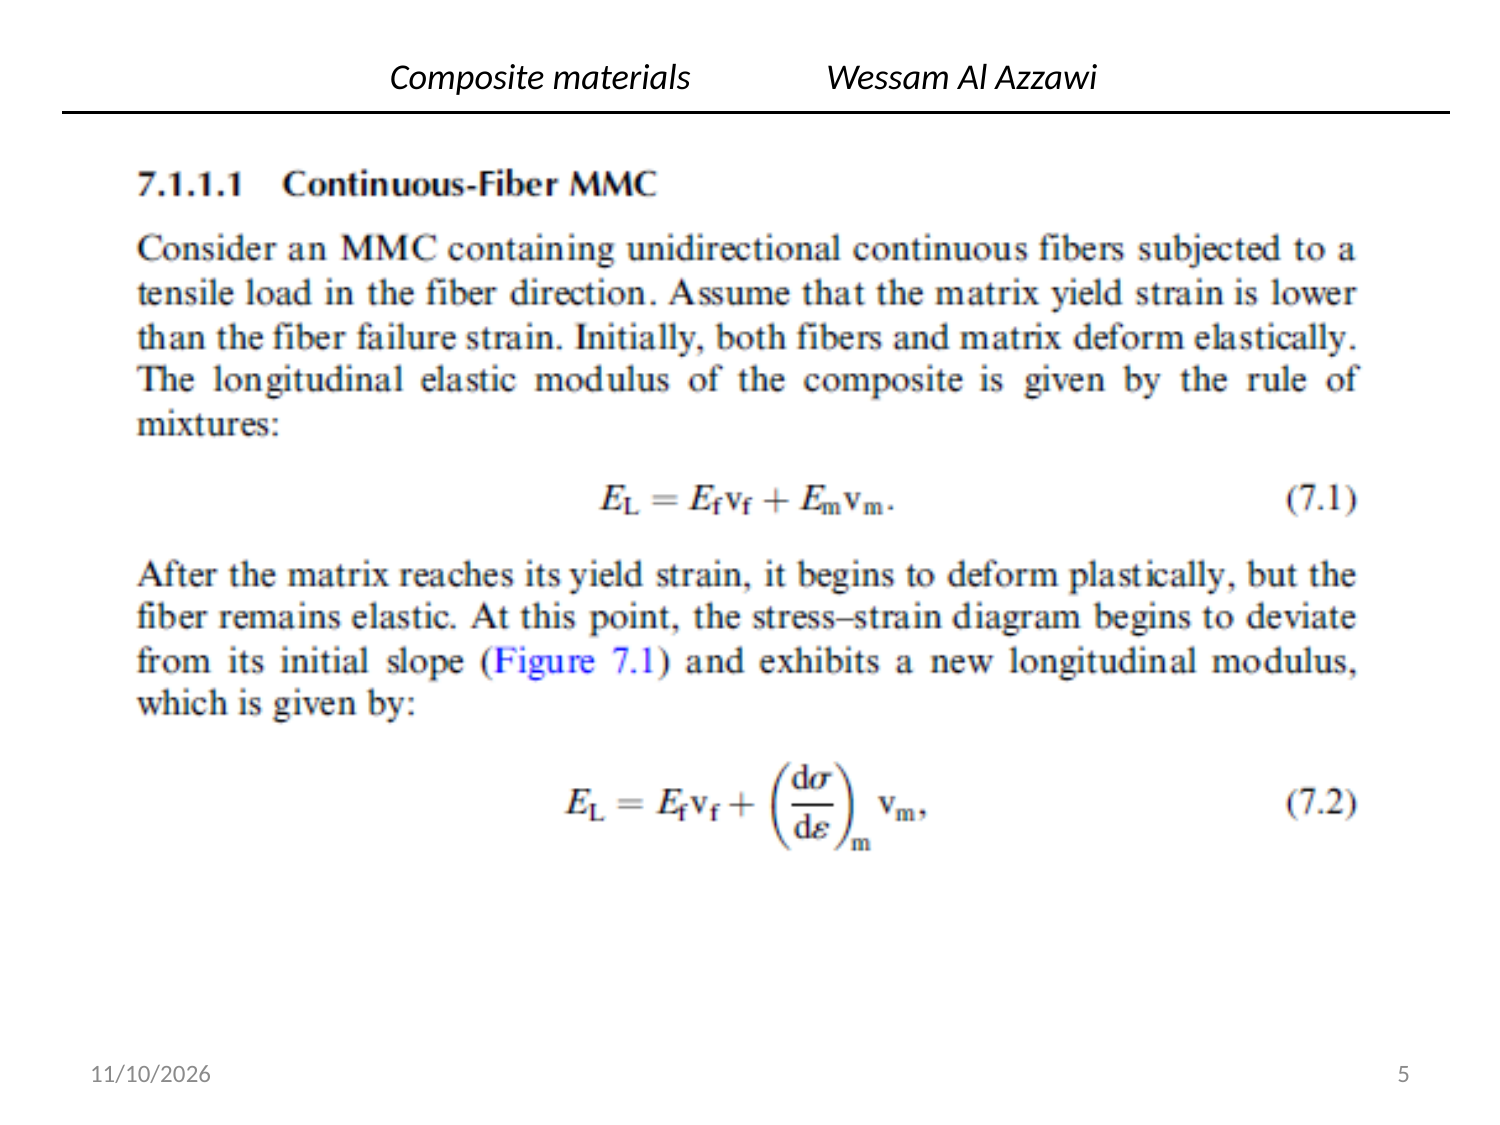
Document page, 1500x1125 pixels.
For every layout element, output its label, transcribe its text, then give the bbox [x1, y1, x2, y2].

title Composite materials Wessam Al Azzawi [24, 24, 1463, 125]
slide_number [75, 1042, 425, 1103]
slide_number 5 [1074, 1042, 1425, 1103]
picture [124, 162, 1376, 874]
